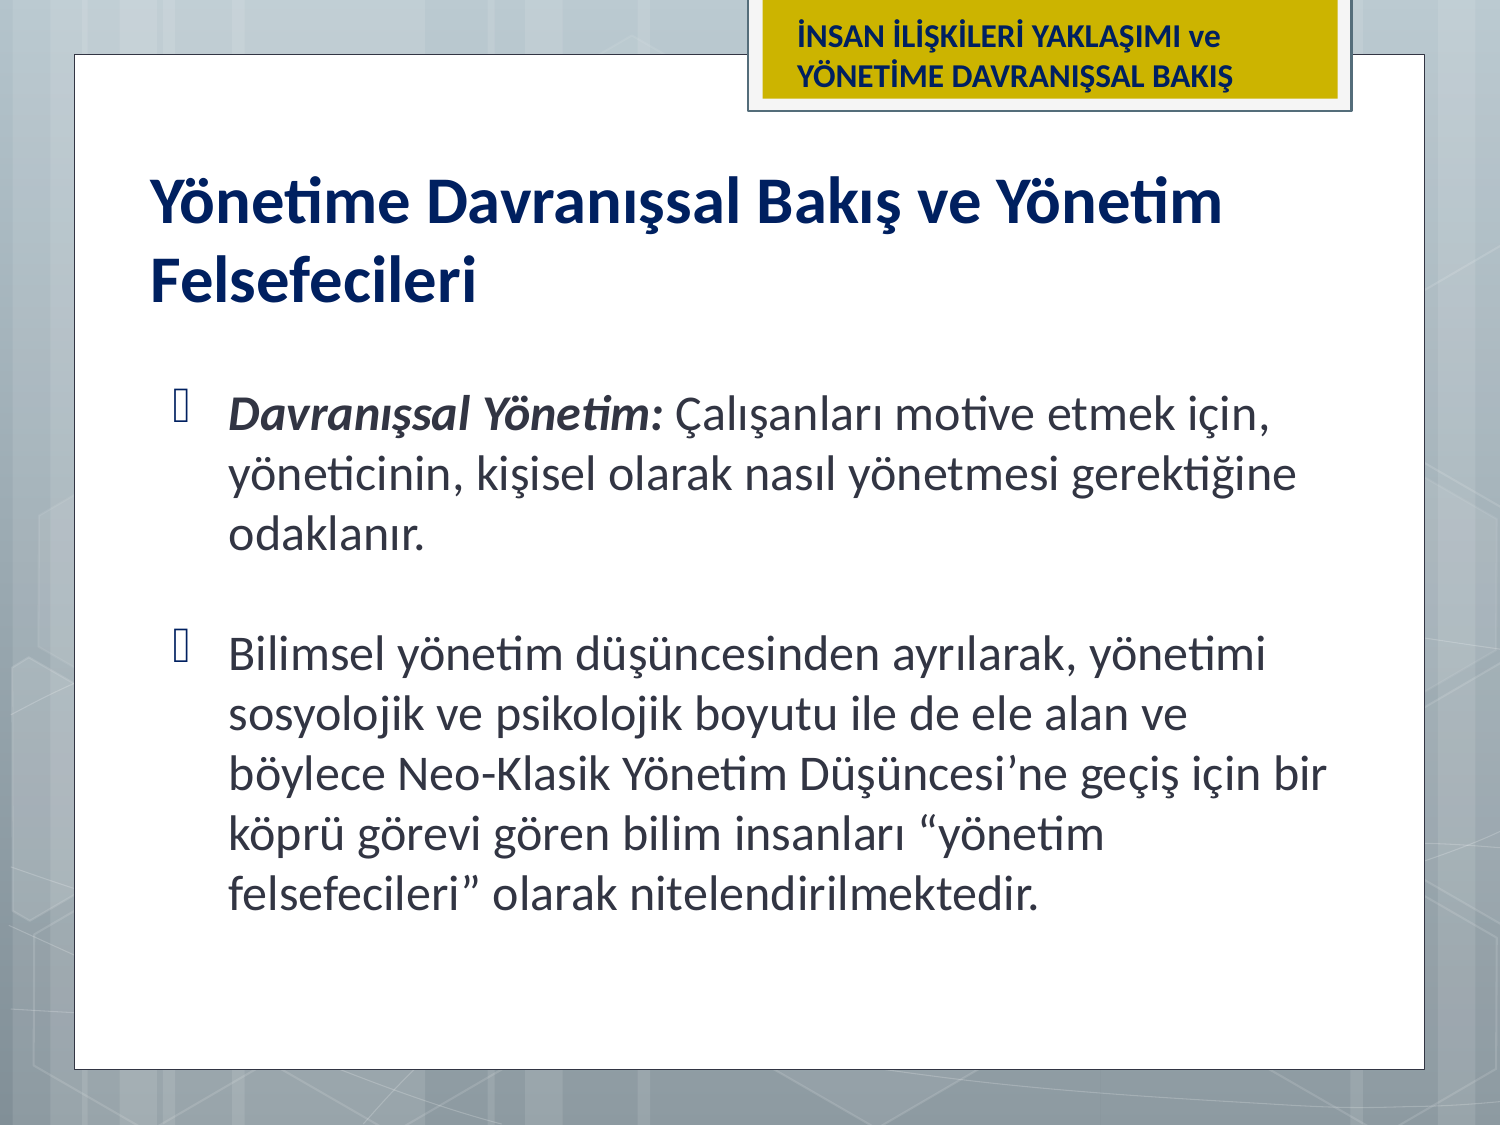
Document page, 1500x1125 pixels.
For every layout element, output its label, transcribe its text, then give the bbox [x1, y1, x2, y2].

text_box İNSAN İLİŞKİLERİ YAKLAŞIMI ve YÖNETİME DAVRANIŞSAL BAKIŞ [782, 6, 1353, 102]
text_box Yönetime Davranışsal Bakış ve Yönetim Felsefecileri [135, 148, 1317, 324]
text_box Davranışsal Yönetim: Çalışanları motive etmek için, yöneticinin, kişisel olarak nasıl yönetmesi gerektiğine odaklanır. Bilimsel yönetim düşüncesinden ayrılarak, yönetimi sosyolojik ve psikolojik boyutu ile de ele alan ve böylece Neo-Klasik Yönetim Düşüncesi’ne geçiş için bir köprü görevi gören bilim insanları “yönetim felsefecileri” olarak nitelendirilmektedir. [157, 373, 1369, 929]
